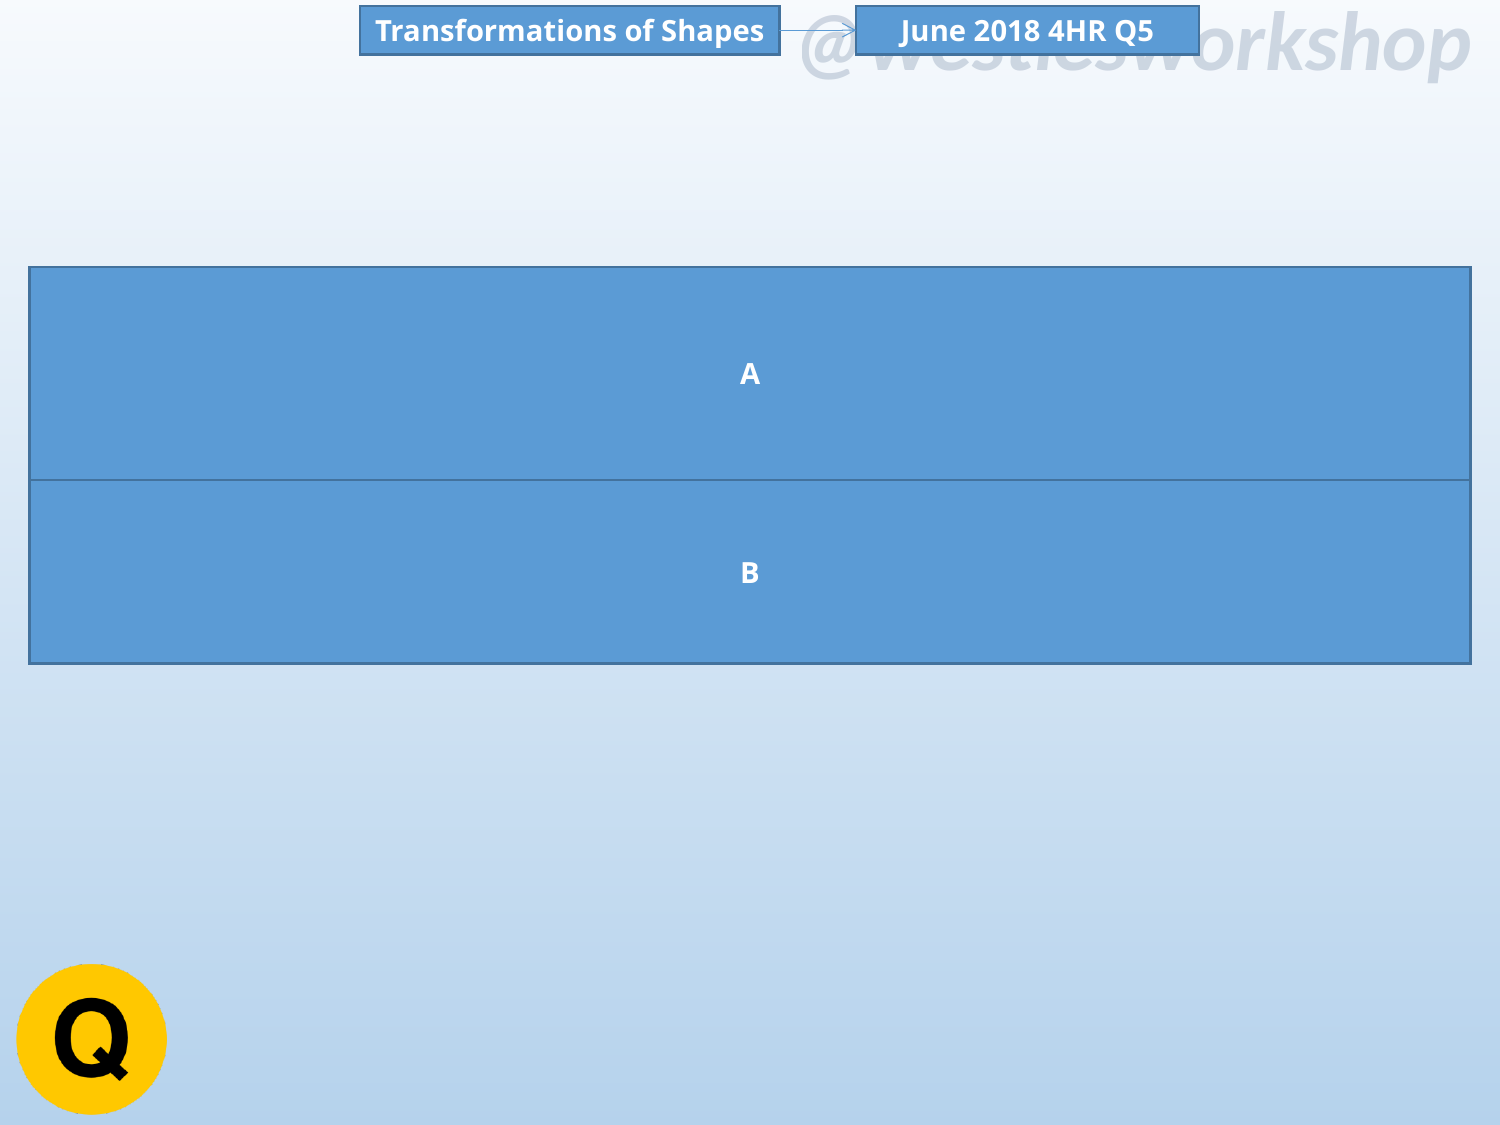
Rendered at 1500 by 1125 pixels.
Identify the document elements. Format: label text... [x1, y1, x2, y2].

picture [29, 267, 1471, 664]
picture [0, 940, 191, 1125]
text_box Transformations of Shapes [359, 5, 781, 56]
text_box June 2018 4HR Q5 [855, 5, 1200, 56]
